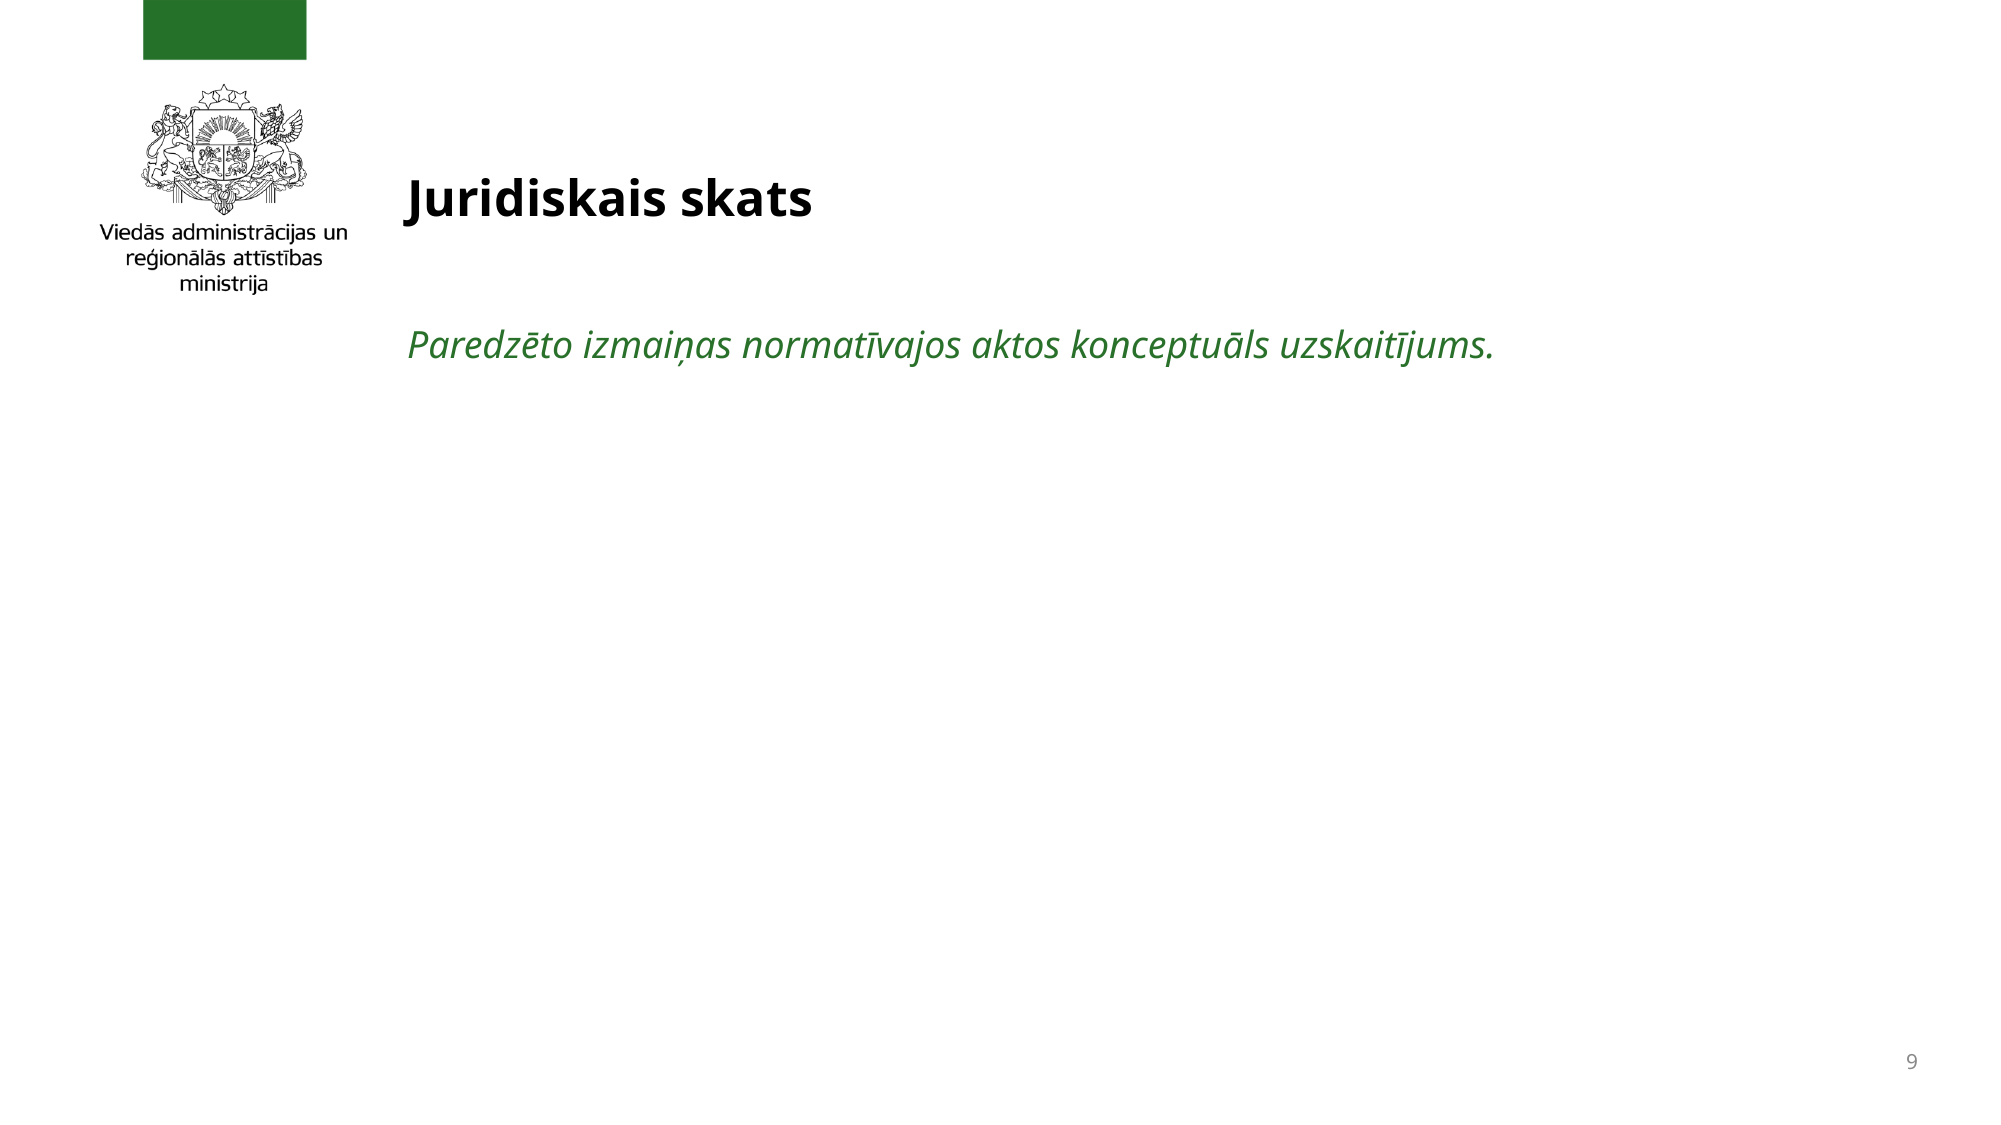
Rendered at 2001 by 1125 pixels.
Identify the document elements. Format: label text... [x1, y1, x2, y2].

picture [75, 0, 371, 295]
title Juridiskais skats [391, 111, 1839, 282]
slide_number 9 [1866, 1037, 1934, 1088]
list Paredzēto izmaiņas normatīvajos aktos konceptuāls uzskaitījums. [391, 309, 1784, 1108]
